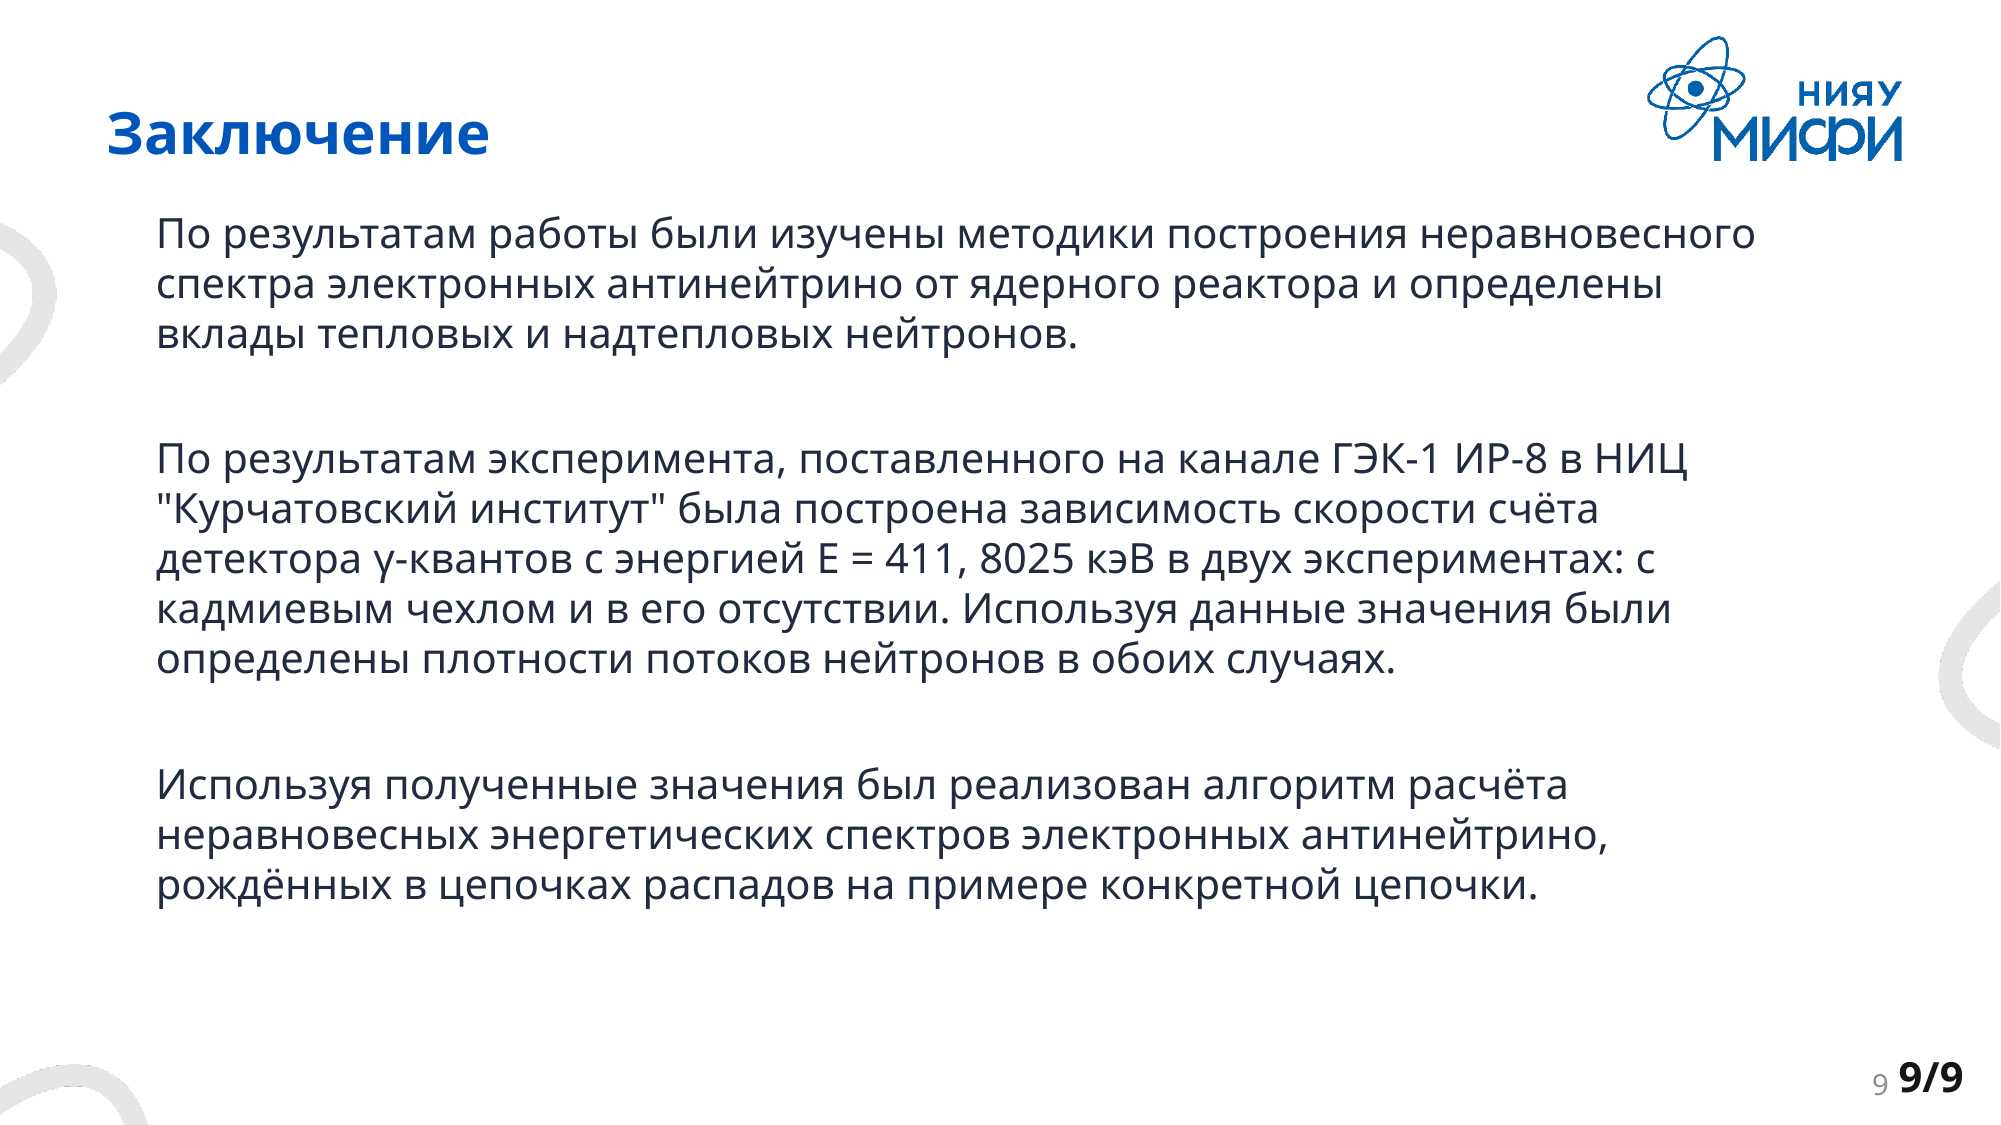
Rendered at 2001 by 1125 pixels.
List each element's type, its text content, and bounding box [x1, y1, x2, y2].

picture [0, 1032, 162, 1125]
picture [1919, 554, 2001, 767]
title Заключение [91, 88, 1601, 175]
picture [1637, 27, 1910, 173]
picture [0, 208, 122, 456]
text_box 9/9 [1883, 1043, 1979, 1108]
